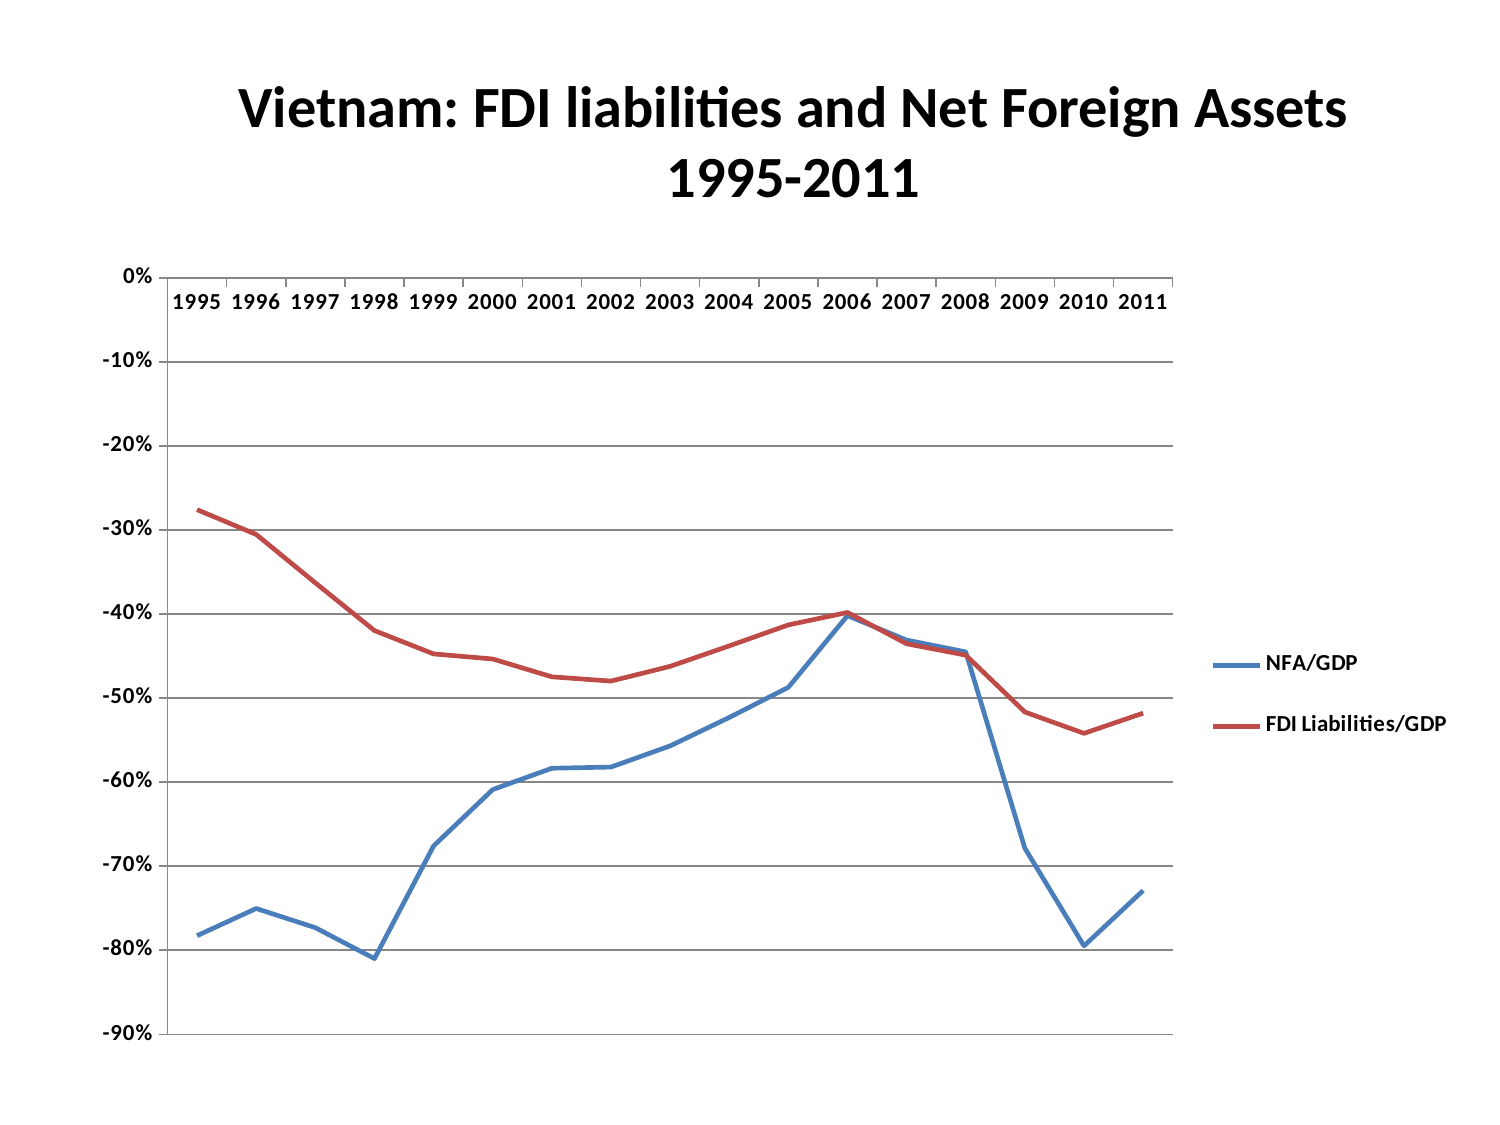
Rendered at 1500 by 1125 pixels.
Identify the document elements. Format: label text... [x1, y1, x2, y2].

chart [74, 249, 1463, 1063]
title Vietnam: FDI liabilities and Net Foreign Assets 1995-2011 [187, 45, 1400, 233]
